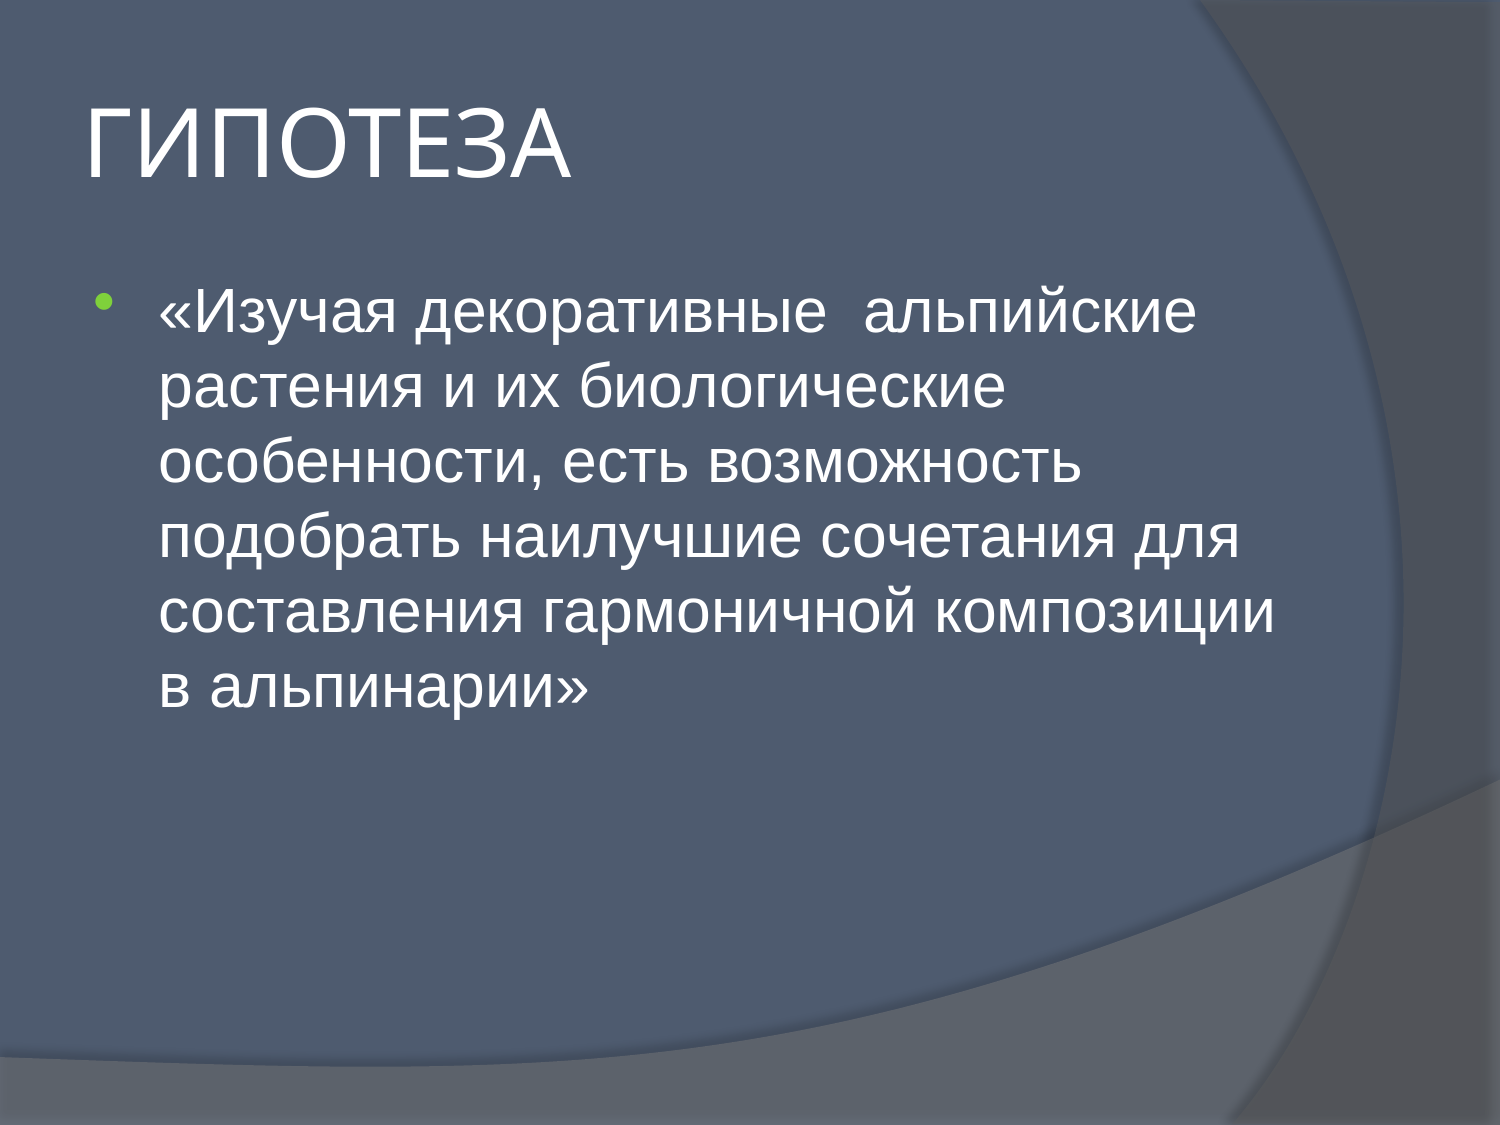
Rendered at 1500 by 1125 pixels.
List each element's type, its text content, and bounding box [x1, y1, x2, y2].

list «Изучая декоративные альпийские растения и их биологические особенности, есть возможность подобрать наилучшие сочетания для составления гармоничной композиции в альпинарии» [75, 262, 1300, 1005]
title ГИПОТЕЗА [75, 45, 1300, 233]
